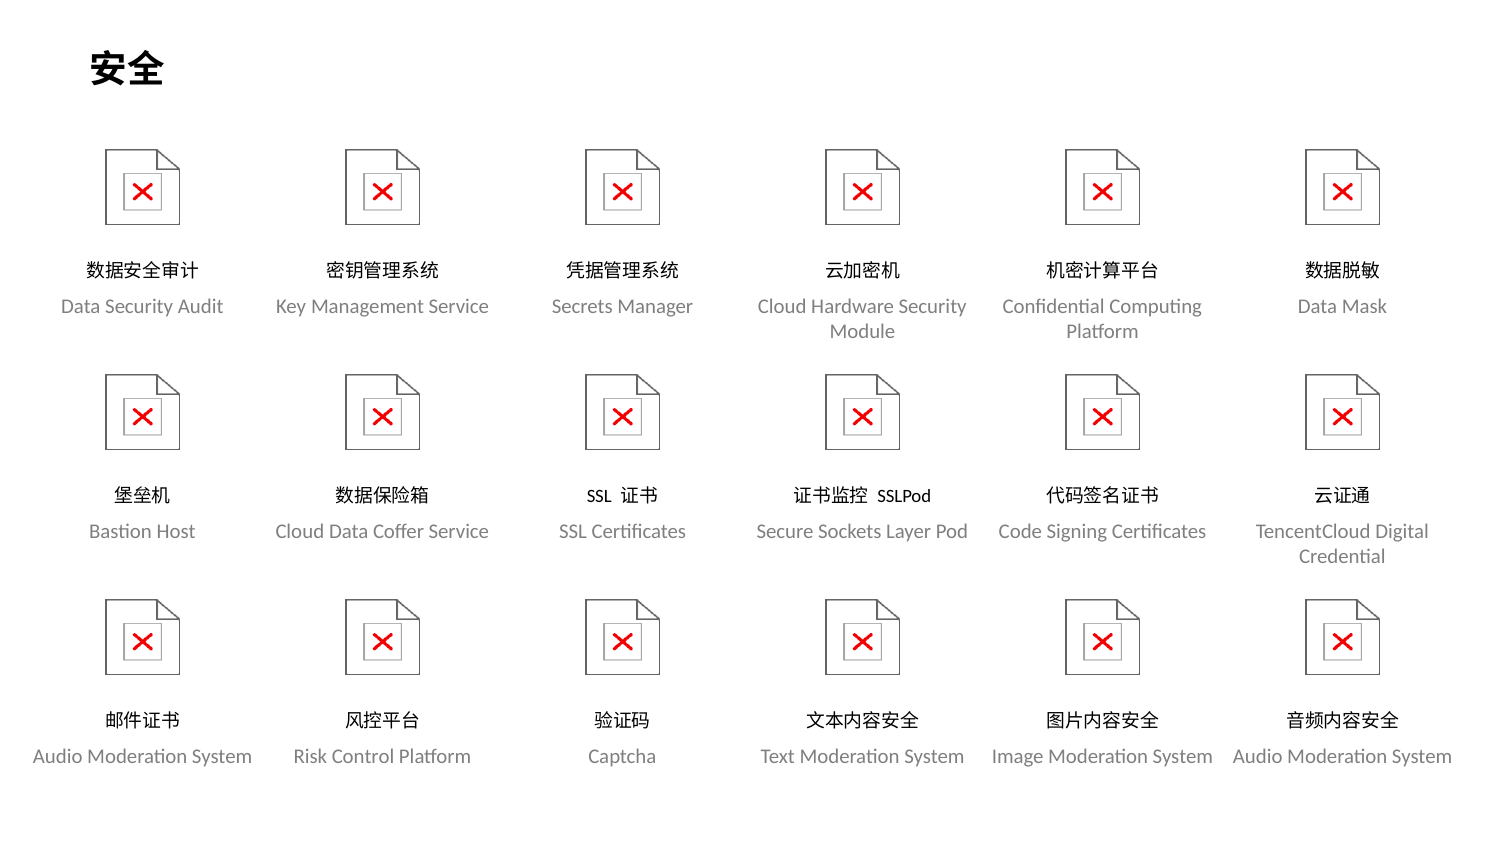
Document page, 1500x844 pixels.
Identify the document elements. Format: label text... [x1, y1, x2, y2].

picture [824, 374, 900, 450]
picture [104, 374, 180, 450]
text_box Bastion Host [7, 509, 247, 570]
text_box 代码签名证书 [967, 479, 1207, 509]
picture [104, 599, 180, 675]
text_box 堡垒机 [7, 479, 247, 509]
text_box TencentCloud Digital Credential [1207, 509, 1478, 570]
text_box 证书监控 SSLPod [727, 479, 967, 509]
picture [1304, 599, 1380, 675]
text_box Cloud Data Coffer Service [247, 509, 487, 570]
text_box Cloud Hardware Security Module [727, 284, 967, 345]
text_box 密钥管理系统 [247, 254, 487, 284]
text_box 数据保险箱 [247, 479, 487, 509]
text_box Secrets Manager [487, 284, 727, 345]
picture [824, 149, 900, 225]
picture [104, 149, 180, 225]
picture [584, 149, 660, 225]
picture [1304, 149, 1380, 225]
picture [1064, 374, 1140, 450]
text_box 凭据管理系统 [487, 254, 727, 284]
text_box Audio Moderation System [1207, 734, 1478, 795]
picture [344, 374, 420, 450]
text_box Captcha [487, 734, 727, 795]
text_box 安全 [74, 29, 1200, 105]
picture [584, 599, 660, 675]
text_box 图片内容安全 [967, 704, 1207, 734]
text_box Key Management Service [247, 284, 487, 345]
picture [584, 374, 660, 450]
text_box Code Signing Certificates [967, 509, 1207, 570]
text_box 数据安全审计 [7, 254, 247, 284]
text_box Confidential Computing Platform [967, 284, 1207, 345]
text_box 风控平台 [247, 704, 487, 734]
picture [344, 599, 420, 675]
picture [824, 599, 900, 675]
text_box 音频内容安全 [1207, 704, 1478, 734]
text_box SSL 证书 [487, 479, 727, 509]
text_box 验证码 [487, 704, 727, 734]
text_box Audio Moderation System [7, 734, 247, 795]
text_box 云证通 [1207, 479, 1478, 509]
text_box 机密计算平台 [967, 254, 1207, 284]
text_box 云加密机 [727, 254, 967, 284]
picture [344, 149, 420, 225]
text_box 邮件证书 [7, 704, 247, 734]
text_box Data Security Audit [7, 284, 247, 345]
picture [1064, 149, 1140, 225]
picture [1064, 599, 1140, 675]
text_box Text Moderation System [727, 734, 967, 795]
text_box Risk Control Platform [247, 734, 487, 795]
text_box Image Moderation System [967, 734, 1207, 795]
text_box Data Mask [1207, 284, 1478, 345]
text_box Secure Sockets Layer Pod [727, 509, 967, 570]
text_box 文本内容安全 [727, 704, 967, 734]
picture [1304, 374, 1380, 450]
text_box 数据脱敏 [1207, 254, 1478, 284]
text_box SSL Certificates [487, 509, 727, 570]
